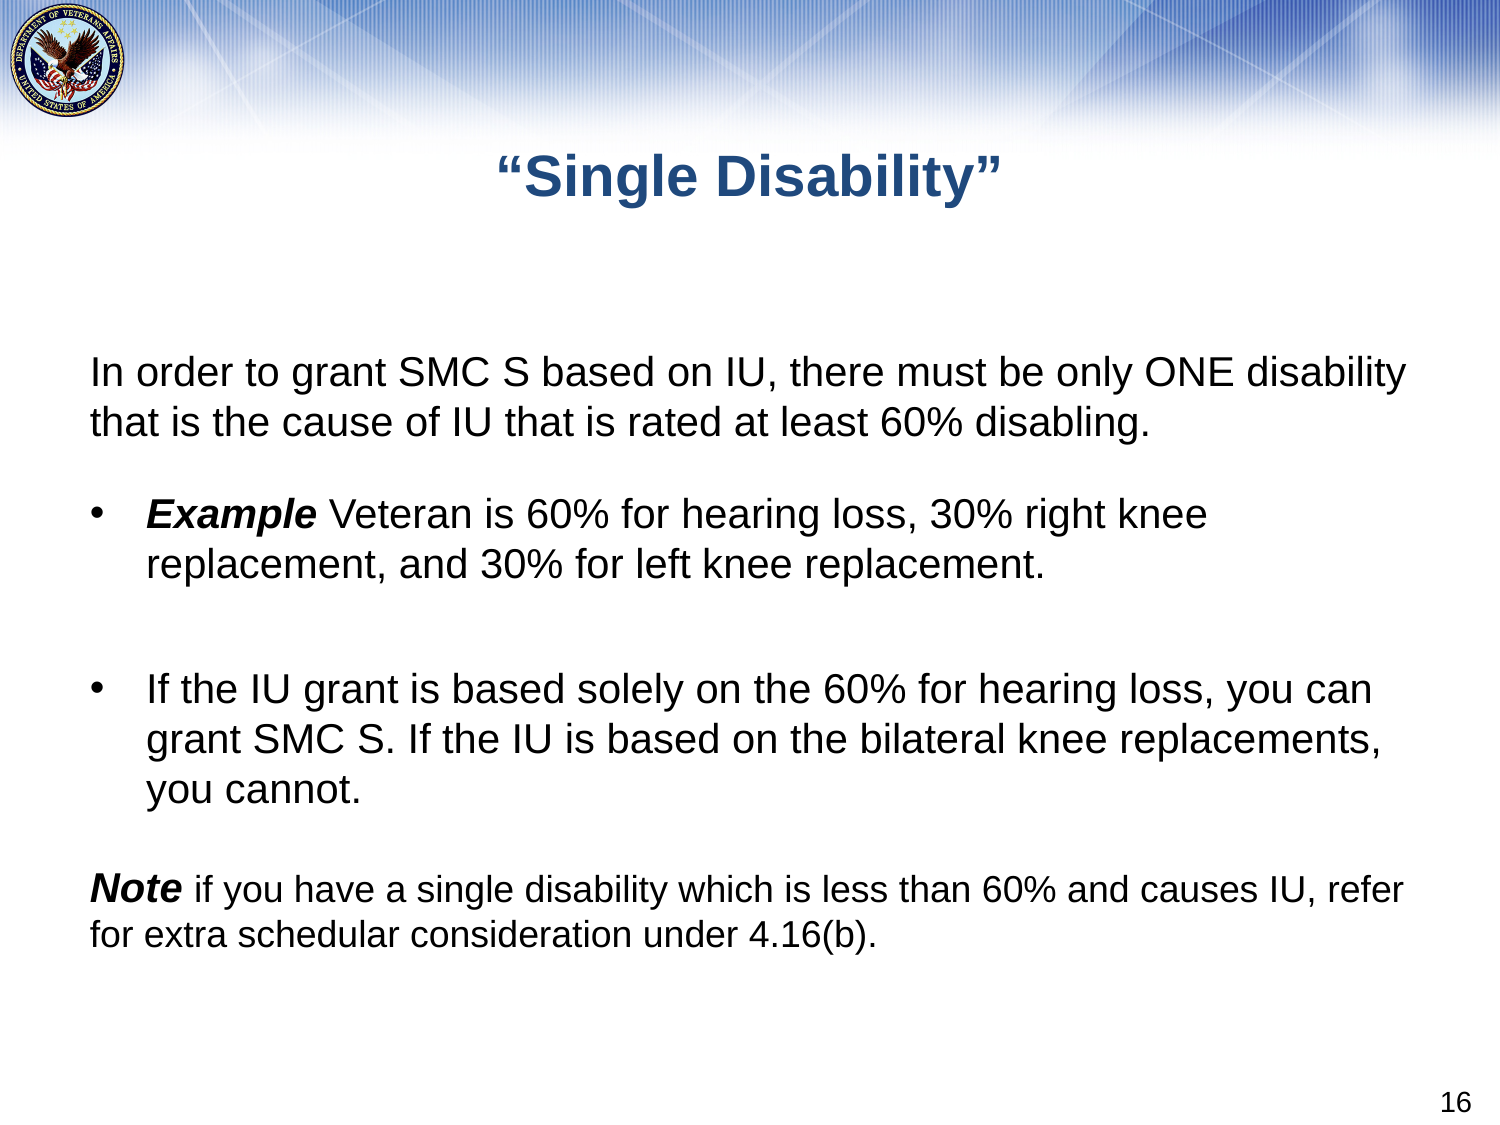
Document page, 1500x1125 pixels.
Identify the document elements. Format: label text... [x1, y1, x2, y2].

text_box Example Veteran is 60% for hearing loss, 30% right knee replacement, and 30% for left knee replacement. If the IU grant is based solely on the 60% for hearing loss, you can grant SMC S. If the IU is based on the bilateral knee replacements, you cannot. [74, 479, 1425, 820]
picture [0, 309, 1500, 1062]
picture [0, 0, 1500, 130]
list In order to grant SMC S based on IU, there must be only ONE disability that is the cause of IU that is rated at least 60% disabling. [75, 337, 1425, 450]
slide_number 16 [1136, 1083, 1487, 1125]
text_box Note if you have a single disability which is less than 60% and causes IU, refer for extra schedular consideration under 4.16(b). [74, 852, 1425, 963]
title “Single Disability” [0, 130, 1500, 309]
